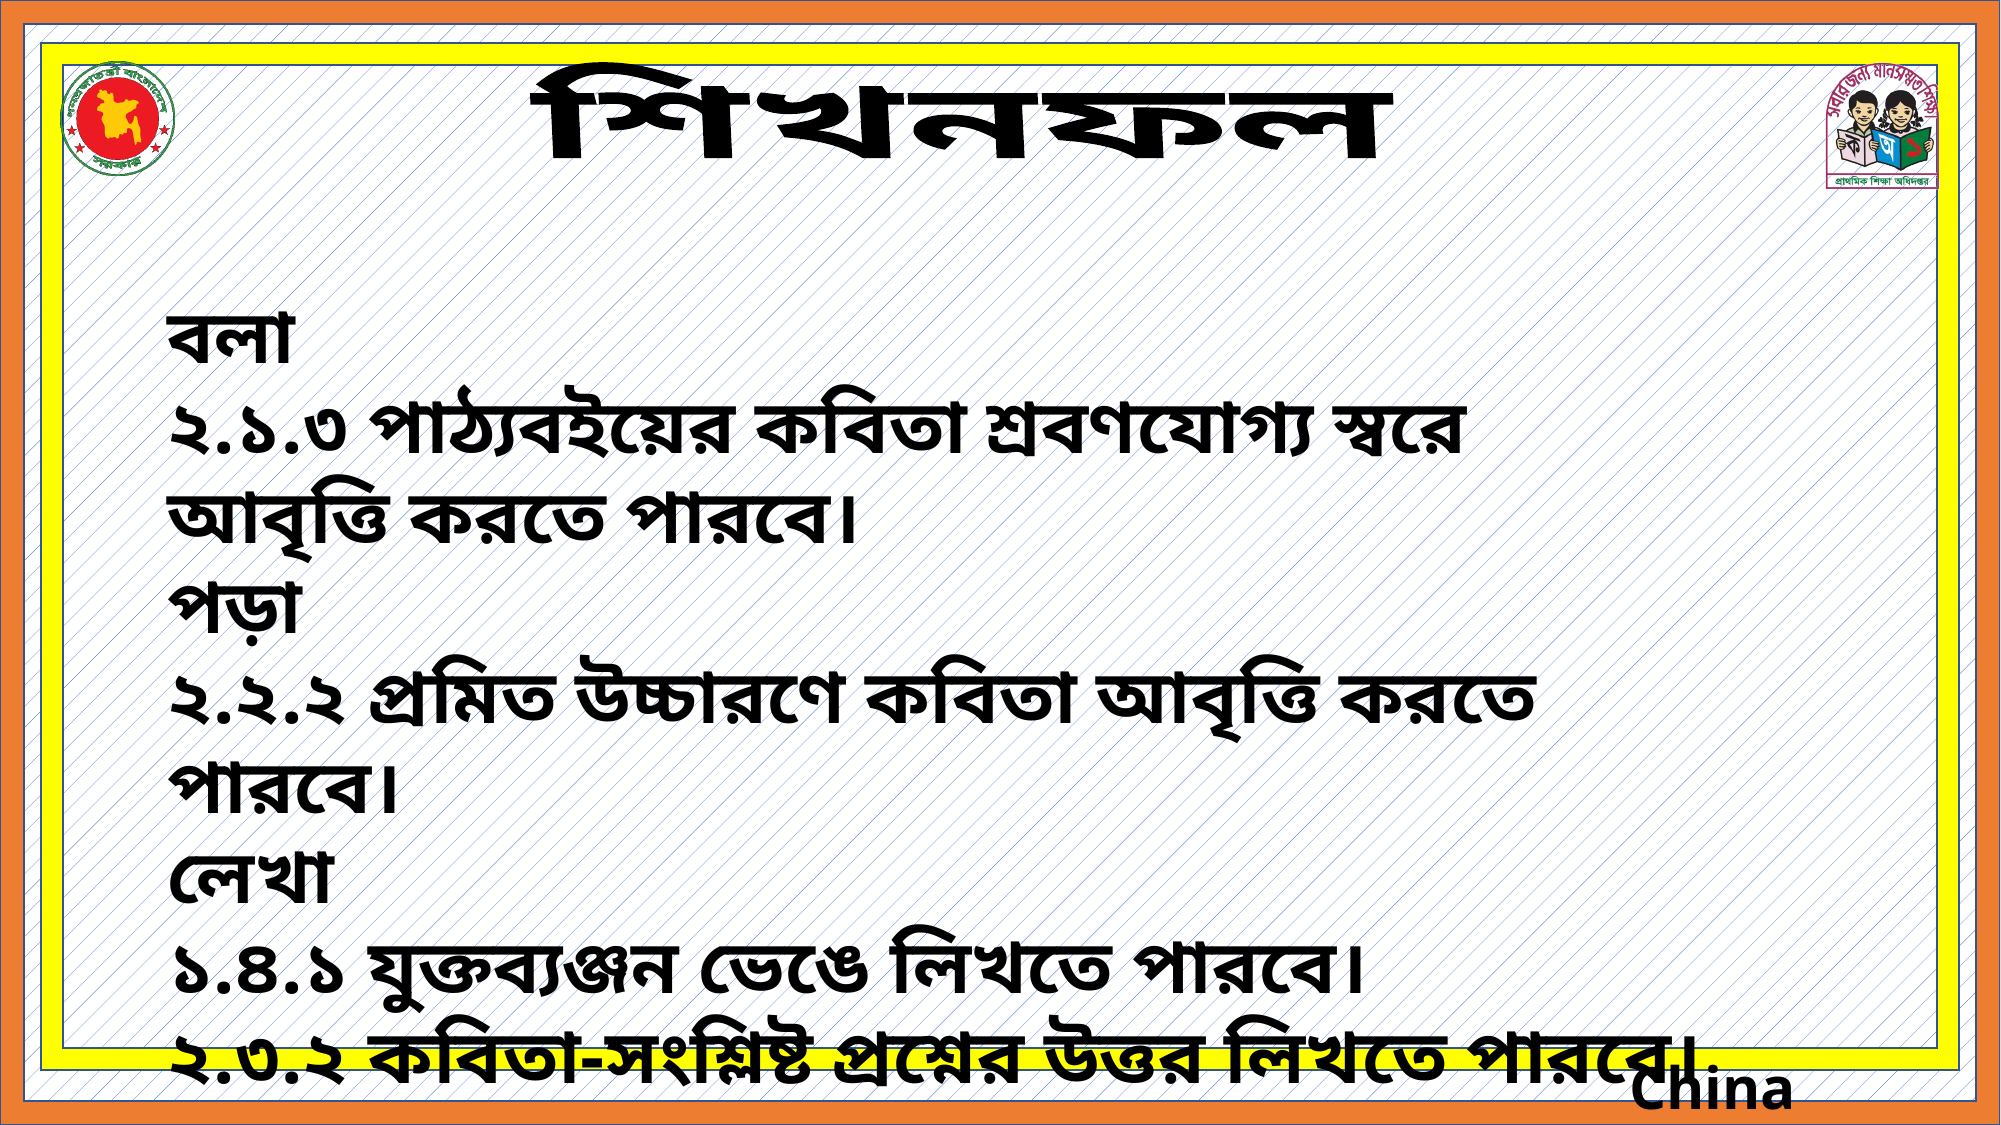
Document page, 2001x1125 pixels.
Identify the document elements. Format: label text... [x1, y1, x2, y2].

picture [1824, 61, 1940, 190]
picture [60, 61, 175, 176]
text_box বলা ২.১.৩ পাঠ্যবইয়ের কবিতা শ্রবণযোগ্য স্বরে আবৃত্তি করতে পারবে। পড়া ২.২.২ প্রমিত উচ্চারণে কবিতা আবৃত্তি করতে পারবে। লেখা ১.৪.১ যুক্তব্যঞ্জন ভেঙে লিখতে পারবে। ২.৩.২ কবিতা-সংশ্লিষ্ট প্রশ্নের উত্তর লিখতে পারবে। [152, 281, 1717, 1125]
